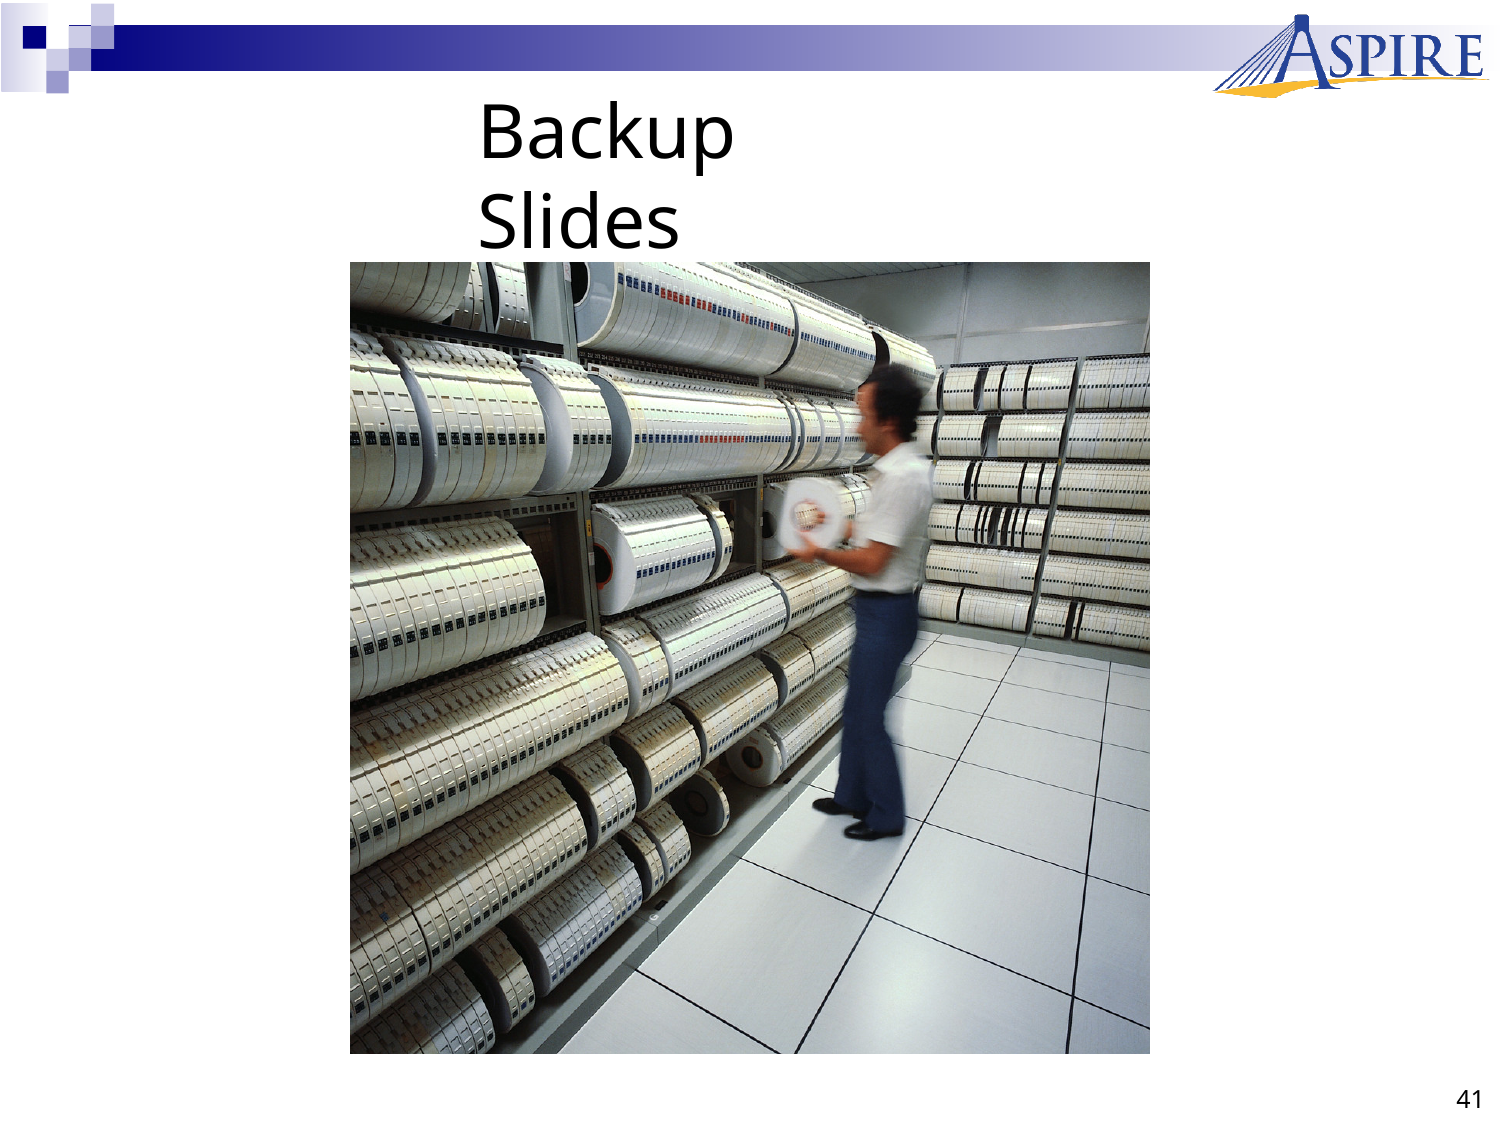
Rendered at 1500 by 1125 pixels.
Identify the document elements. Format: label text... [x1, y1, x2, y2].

picture [1200, 0, 1500, 113]
picture [349, 262, 1151, 1054]
slide_number 41 [1149, 1085, 1500, 1125]
title Backup Slides [462, 112, 951, 236]
